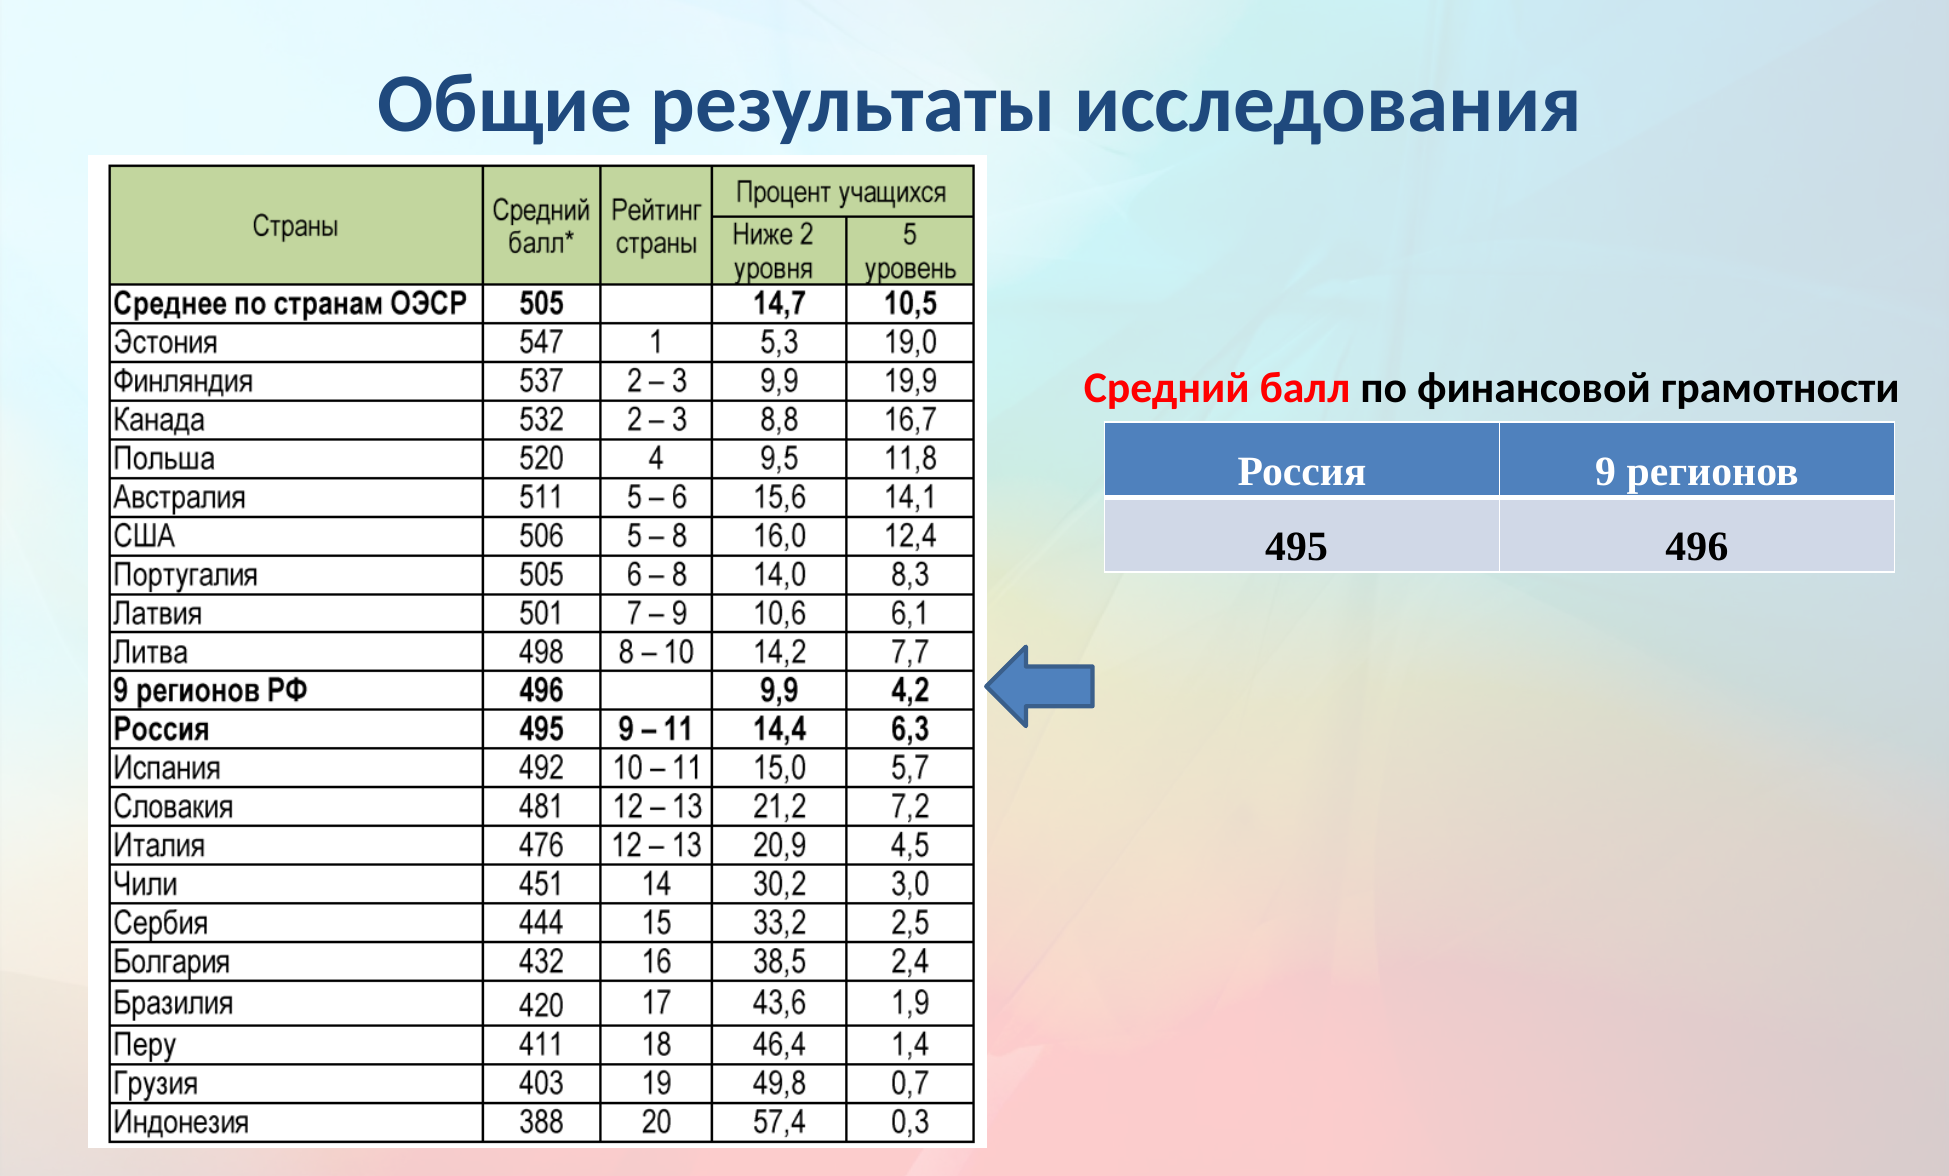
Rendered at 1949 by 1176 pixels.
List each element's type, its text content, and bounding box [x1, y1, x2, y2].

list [88, 155, 987, 1148]
table_header 9 регионов [1500, 423, 1894, 495]
text_box Средний балл по финансовой грамотности [1068, 351, 1925, 419]
text_box [991, 644, 1095, 729]
table_cell 496 [1500, 500, 1894, 571]
table_header Россия [1105, 423, 1499, 495]
title Общие результаты исследования [53, 0, 1908, 196]
table_cell 495 [1105, 500, 1499, 571]
